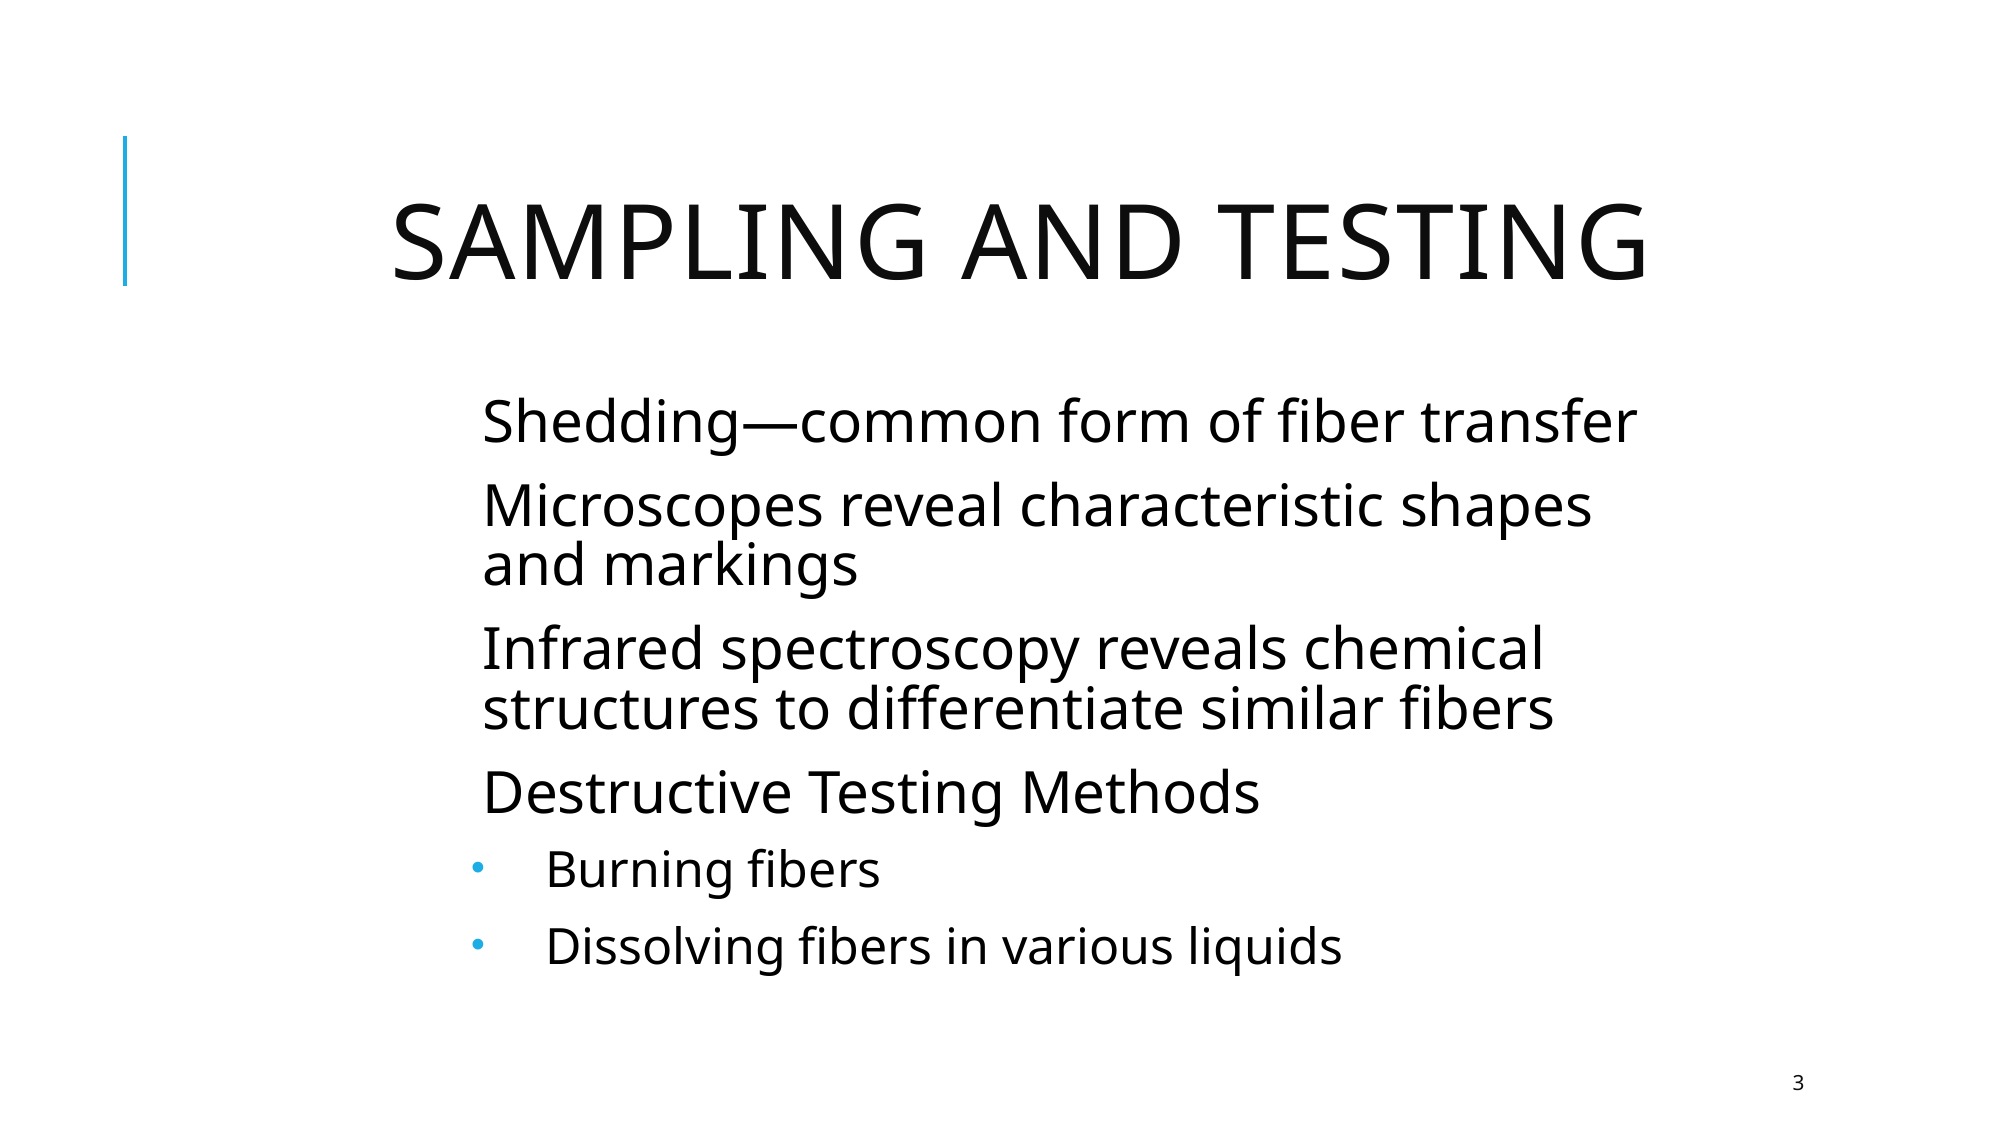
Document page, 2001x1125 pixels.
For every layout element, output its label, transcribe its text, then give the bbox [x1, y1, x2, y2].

list Shedding—common form of fiber transfer Microscopes reveal characteristic shapes and markings Infrared spectroscopy reveals chemical structures to differentiate similar fibers Destructive Testing Methods Burning fibers Dissolving fibers in various liquids [387, 387, 1663, 1050]
title Sampling and Testing [375, 187, 1675, 313]
slide_number 3 [1777, 1061, 1938, 1107]
